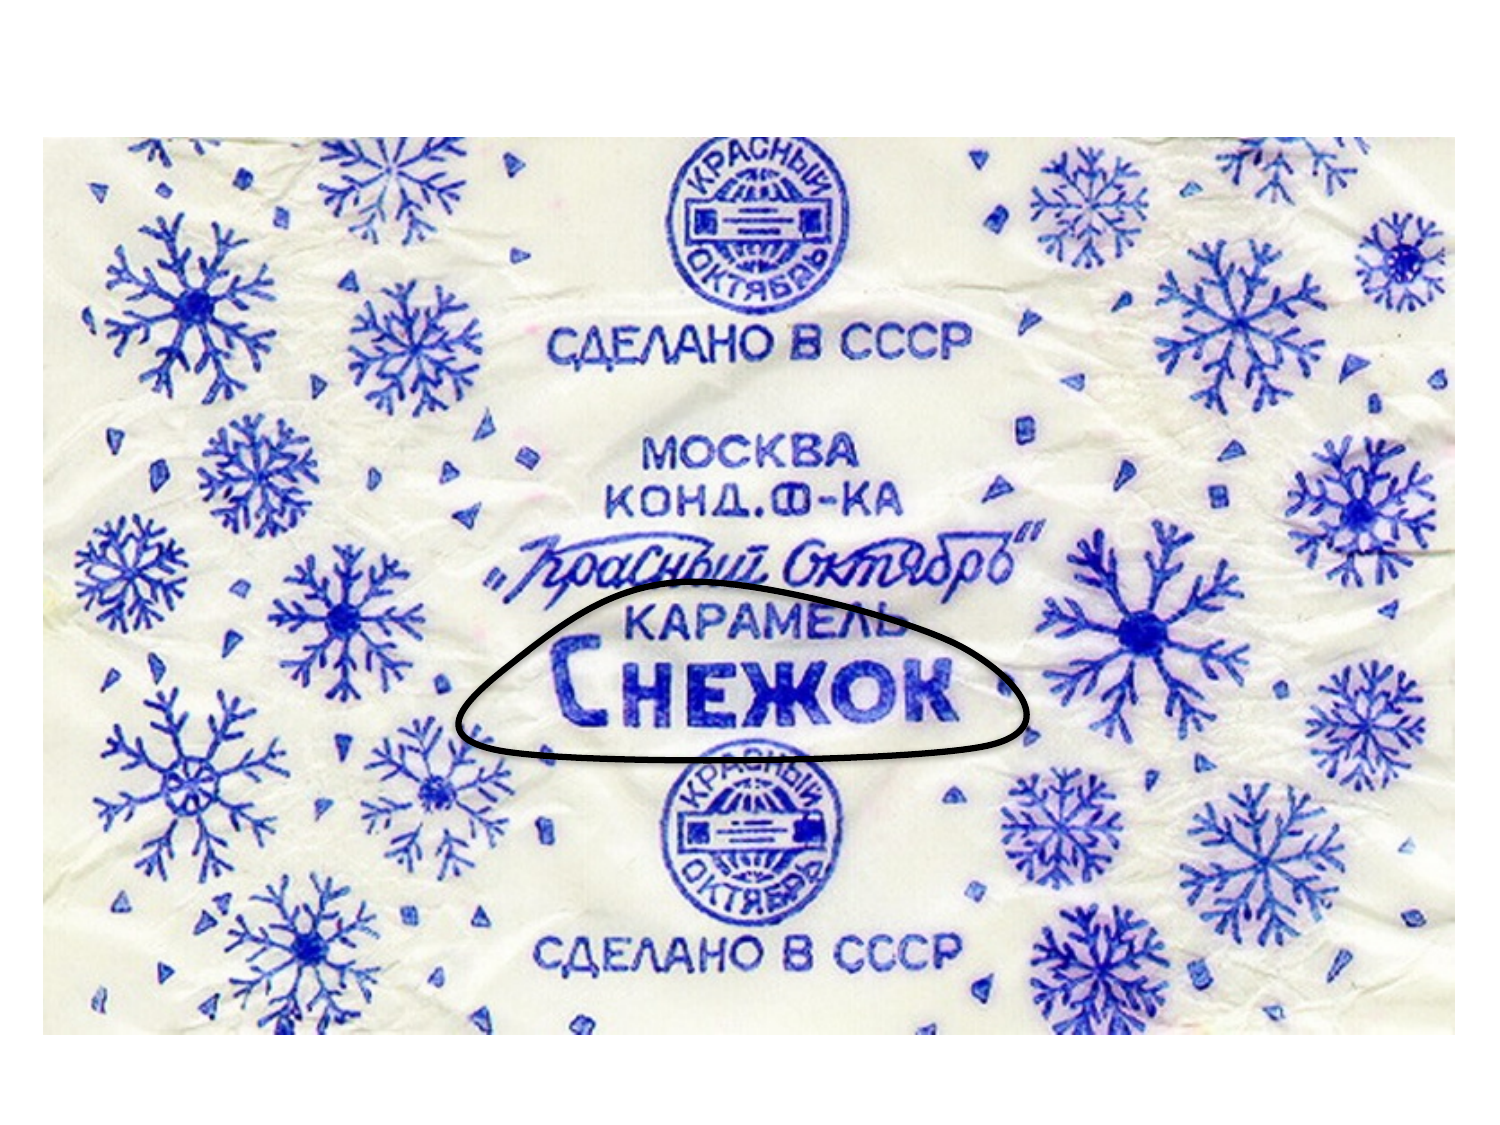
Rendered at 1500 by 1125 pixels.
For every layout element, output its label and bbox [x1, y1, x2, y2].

list [43, 136, 1456, 1036]
